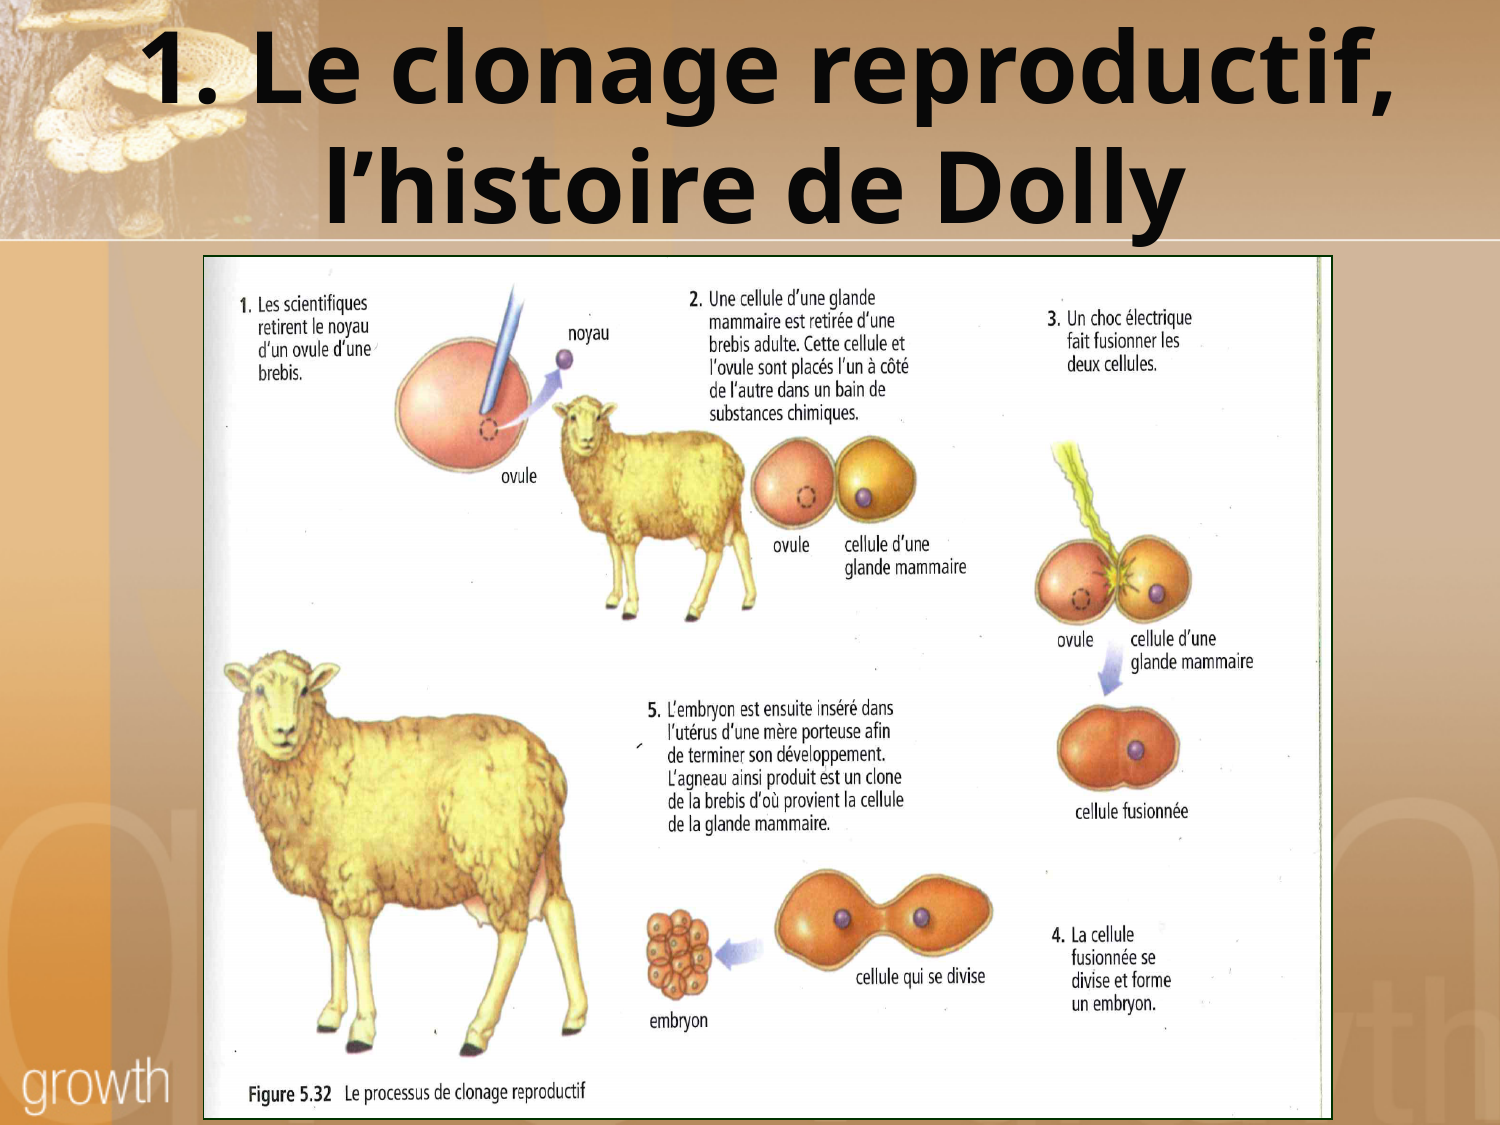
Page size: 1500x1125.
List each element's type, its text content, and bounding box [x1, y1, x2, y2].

title 1. Le clonage reproductif, l’histoire de Dolly [53, 3, 1483, 244]
picture [0, 0, 1500, 1125]
